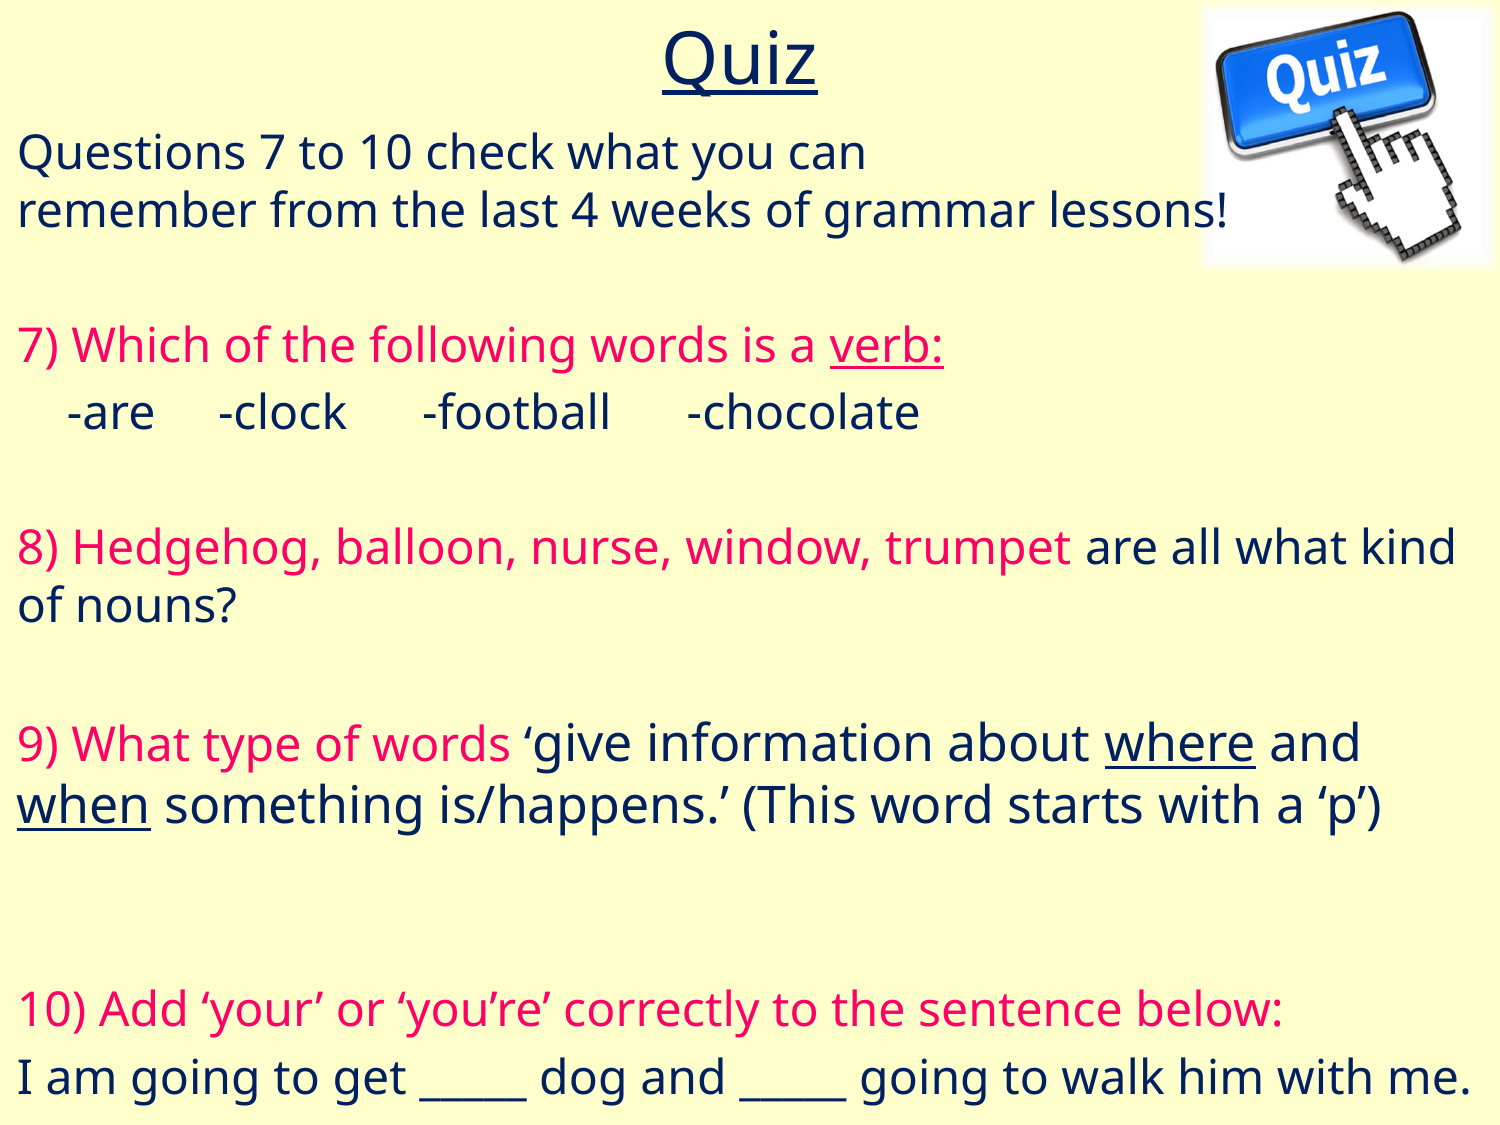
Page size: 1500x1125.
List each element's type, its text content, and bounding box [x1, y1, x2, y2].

list Questions 7 to 10 check what you can remember from the last 4 weeks of grammar lessons! 7) Which of the following words is a verb: -are -clock -football -chocolate 8) Hedgehog, balloon, nurse, window, trumpet are all what kind of nouns? 9) What type of words ‘give information about where and when something is/happens.’ (This word starts with a ‘p’) 10) Add ‘your’ or ‘you’re’ correctly to the sentence below: I am going to get _____ dog and _____ going to walk him with me. [1, 113, 1500, 1125]
picture [1190, 0, 1500, 280]
title Quiz [64, 2, 1185, 107]
